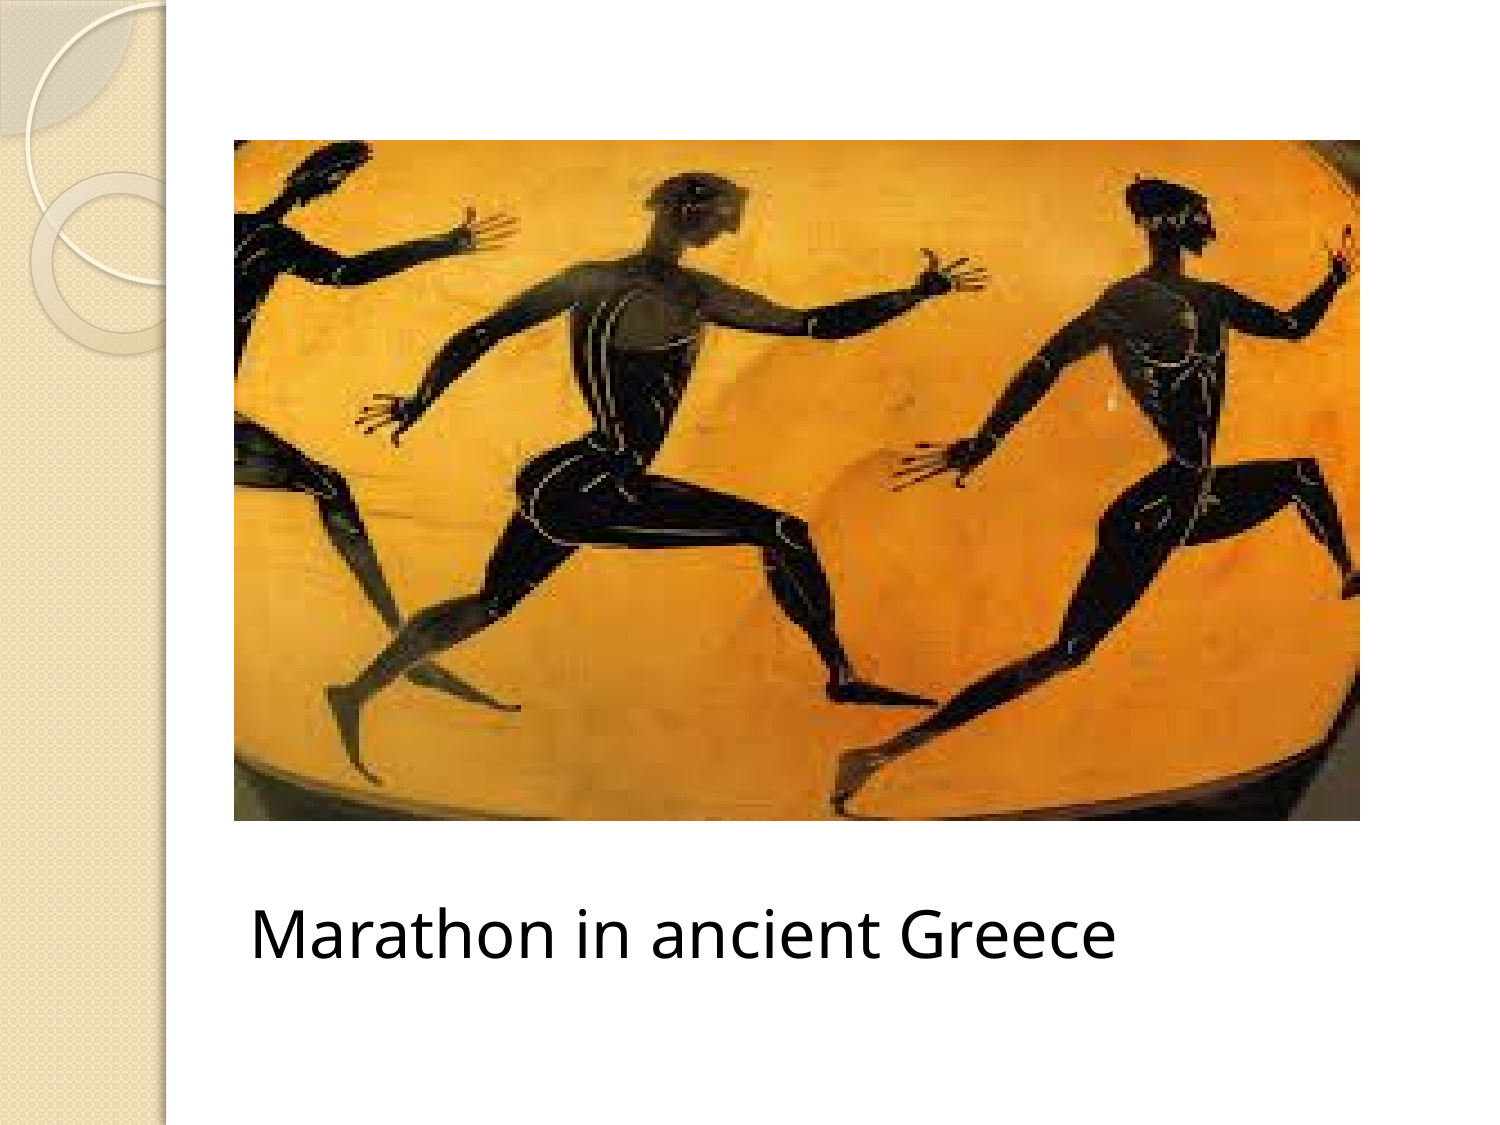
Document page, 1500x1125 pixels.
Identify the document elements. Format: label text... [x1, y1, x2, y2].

title Marathon in ancient Greece [234, 878, 1465, 985]
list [234, 140, 1360, 822]
